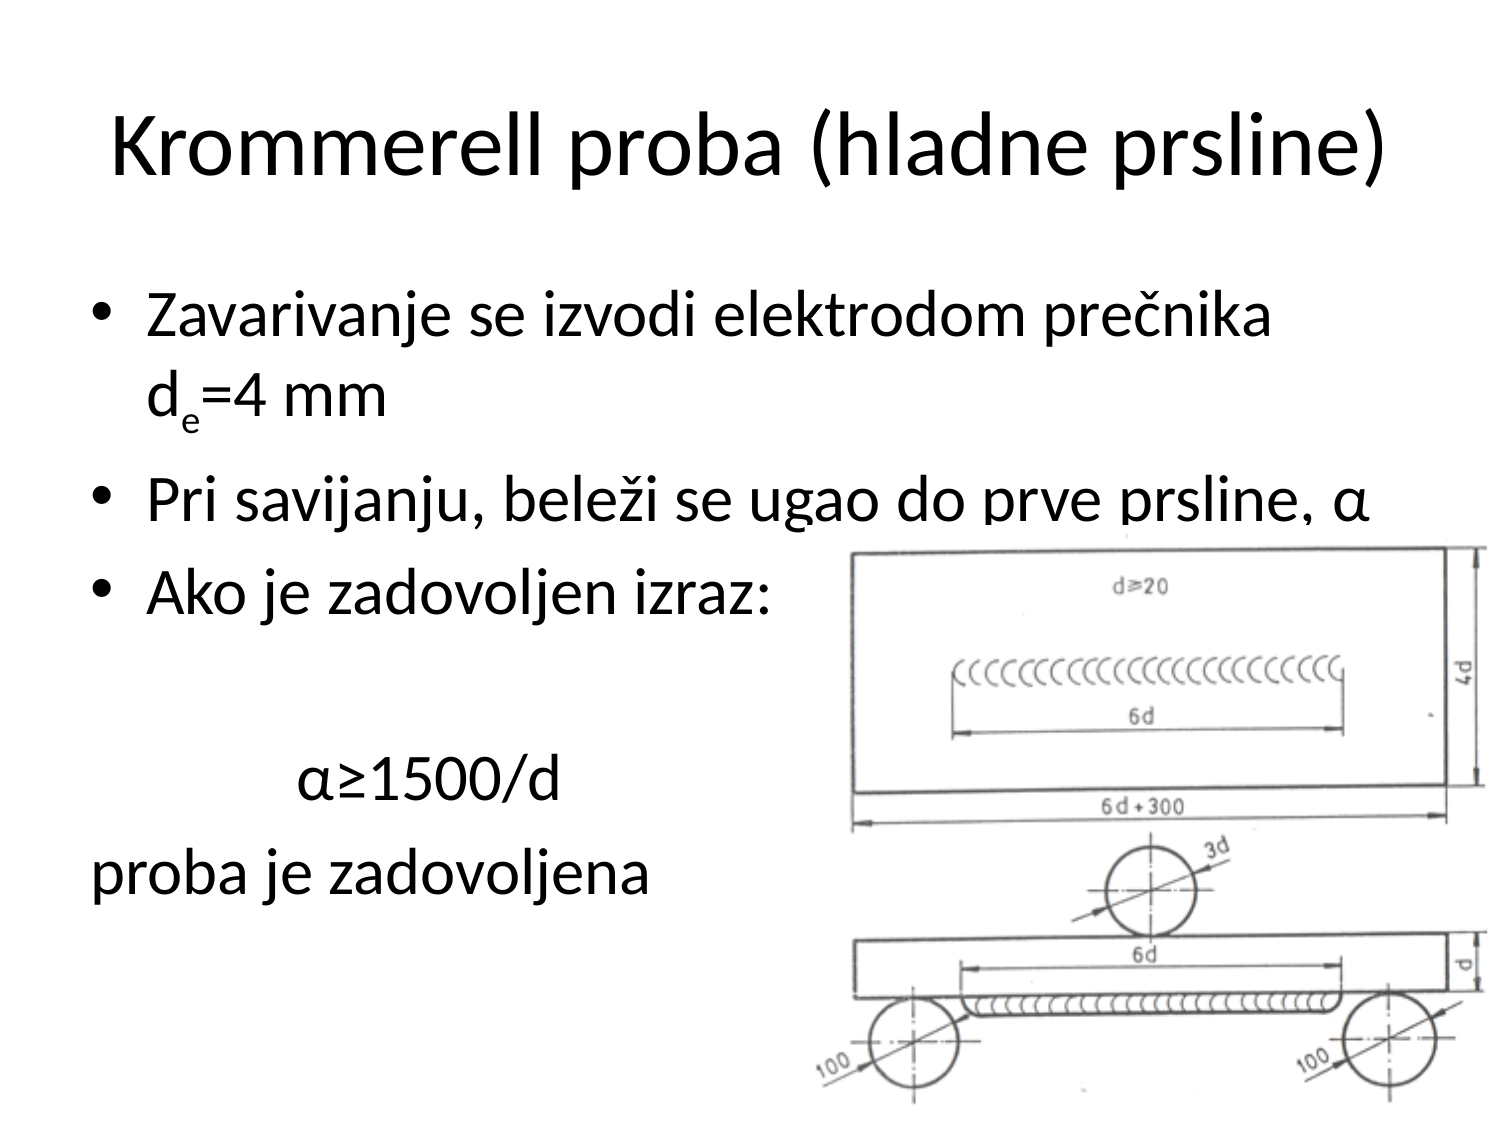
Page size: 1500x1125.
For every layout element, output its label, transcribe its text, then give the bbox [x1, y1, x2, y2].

picture [804, 524, 1488, 1113]
list Zavarivanje se izvodi elektrodom prečnika de=4 mm Pri savijanju, beleži se ugao do prve prsline, α Ako je zadovoljen izraz: α≥1500/d proba je zadovoljena [75, 262, 1425, 1005]
title Krommerell proba (hladne prsline) [75, 45, 1425, 233]
